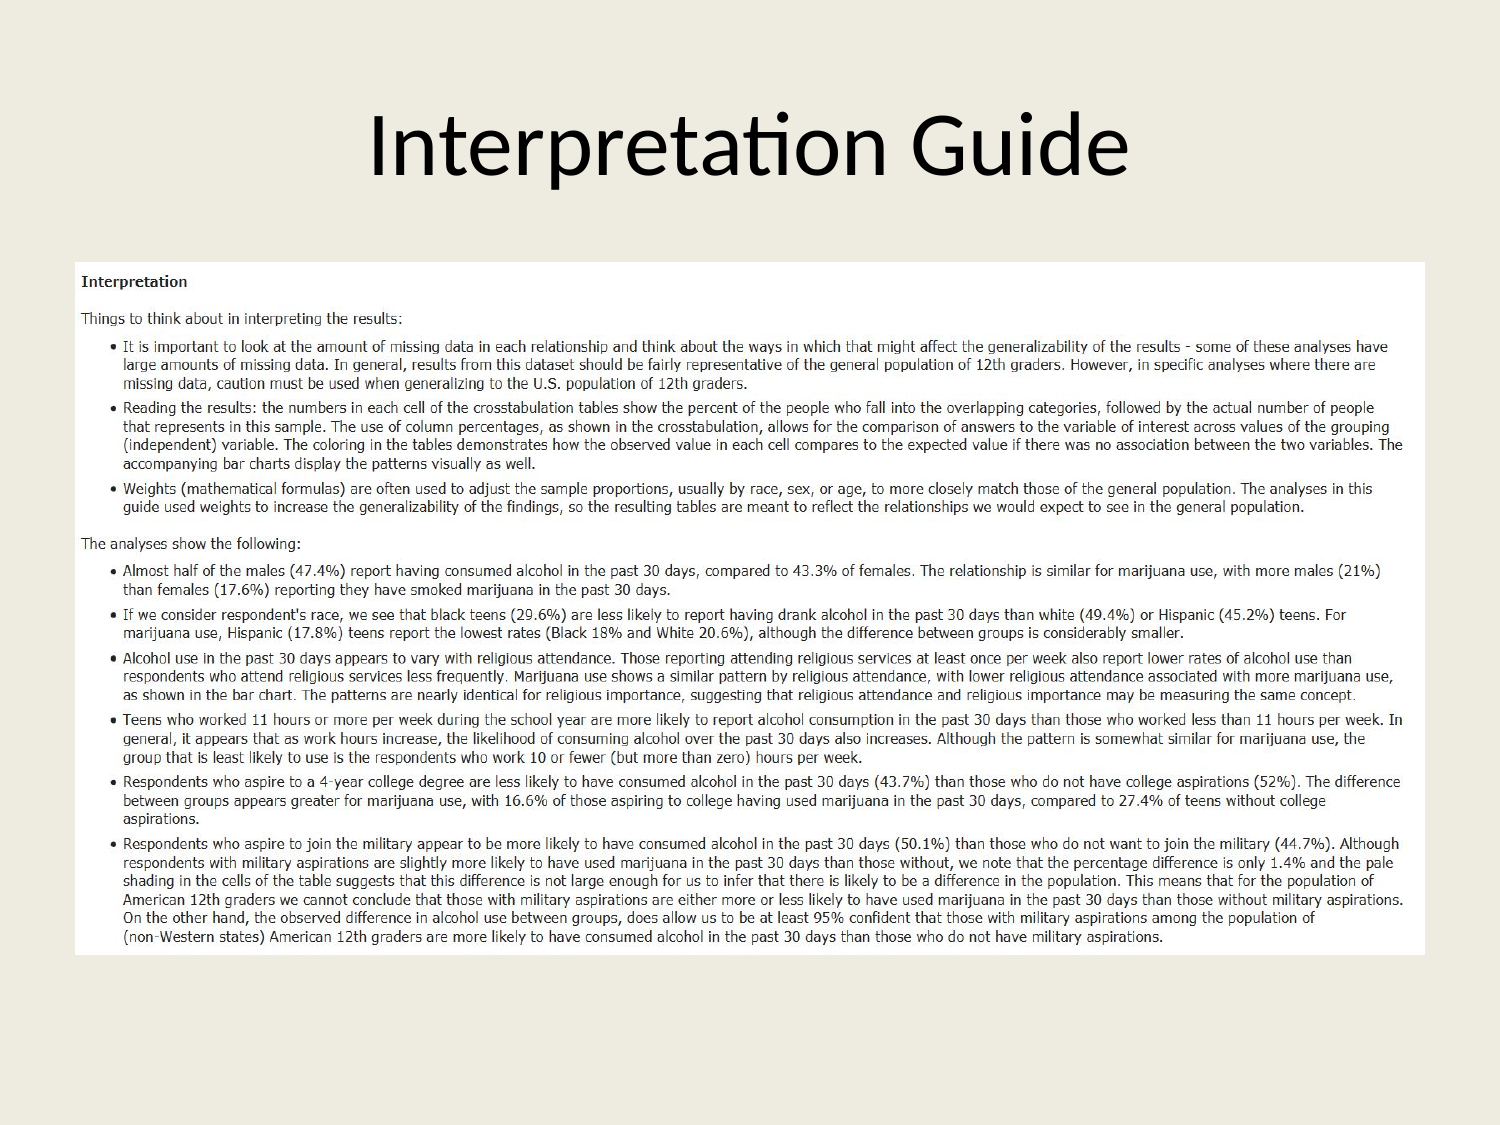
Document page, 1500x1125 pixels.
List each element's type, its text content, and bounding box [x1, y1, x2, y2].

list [74, 262, 1426, 955]
title Interpretation Guide [75, 45, 1425, 233]
